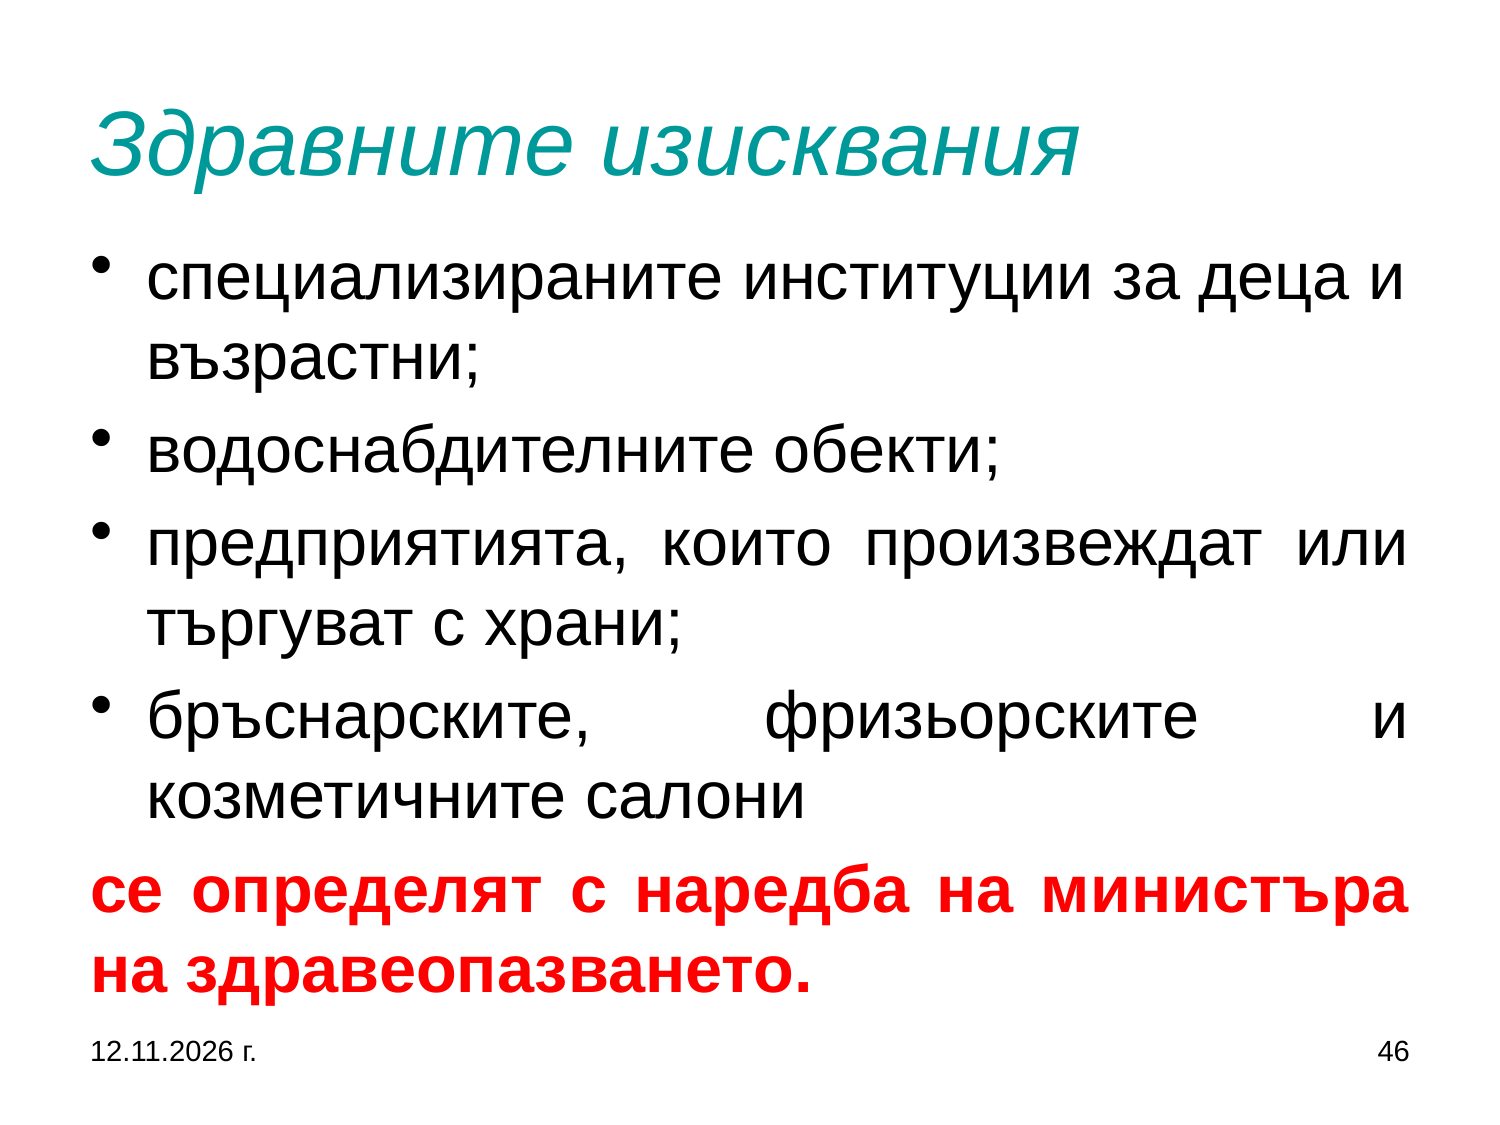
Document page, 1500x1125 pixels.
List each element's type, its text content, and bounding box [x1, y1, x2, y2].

list специализираните институции за деца и възрастни; водоснабдителните обекти; предприятията, които произвеждат или търгуват с храни; бръснарските, фризьорските и козметичните салони се определят с наредба на министъра на здравеопазването. [75, 224, 1425, 1013]
slide_number 46 [1074, 1024, 1425, 1103]
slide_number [75, 1024, 425, 1103]
title Здравните изисквания [75, 45, 1425, 224]
